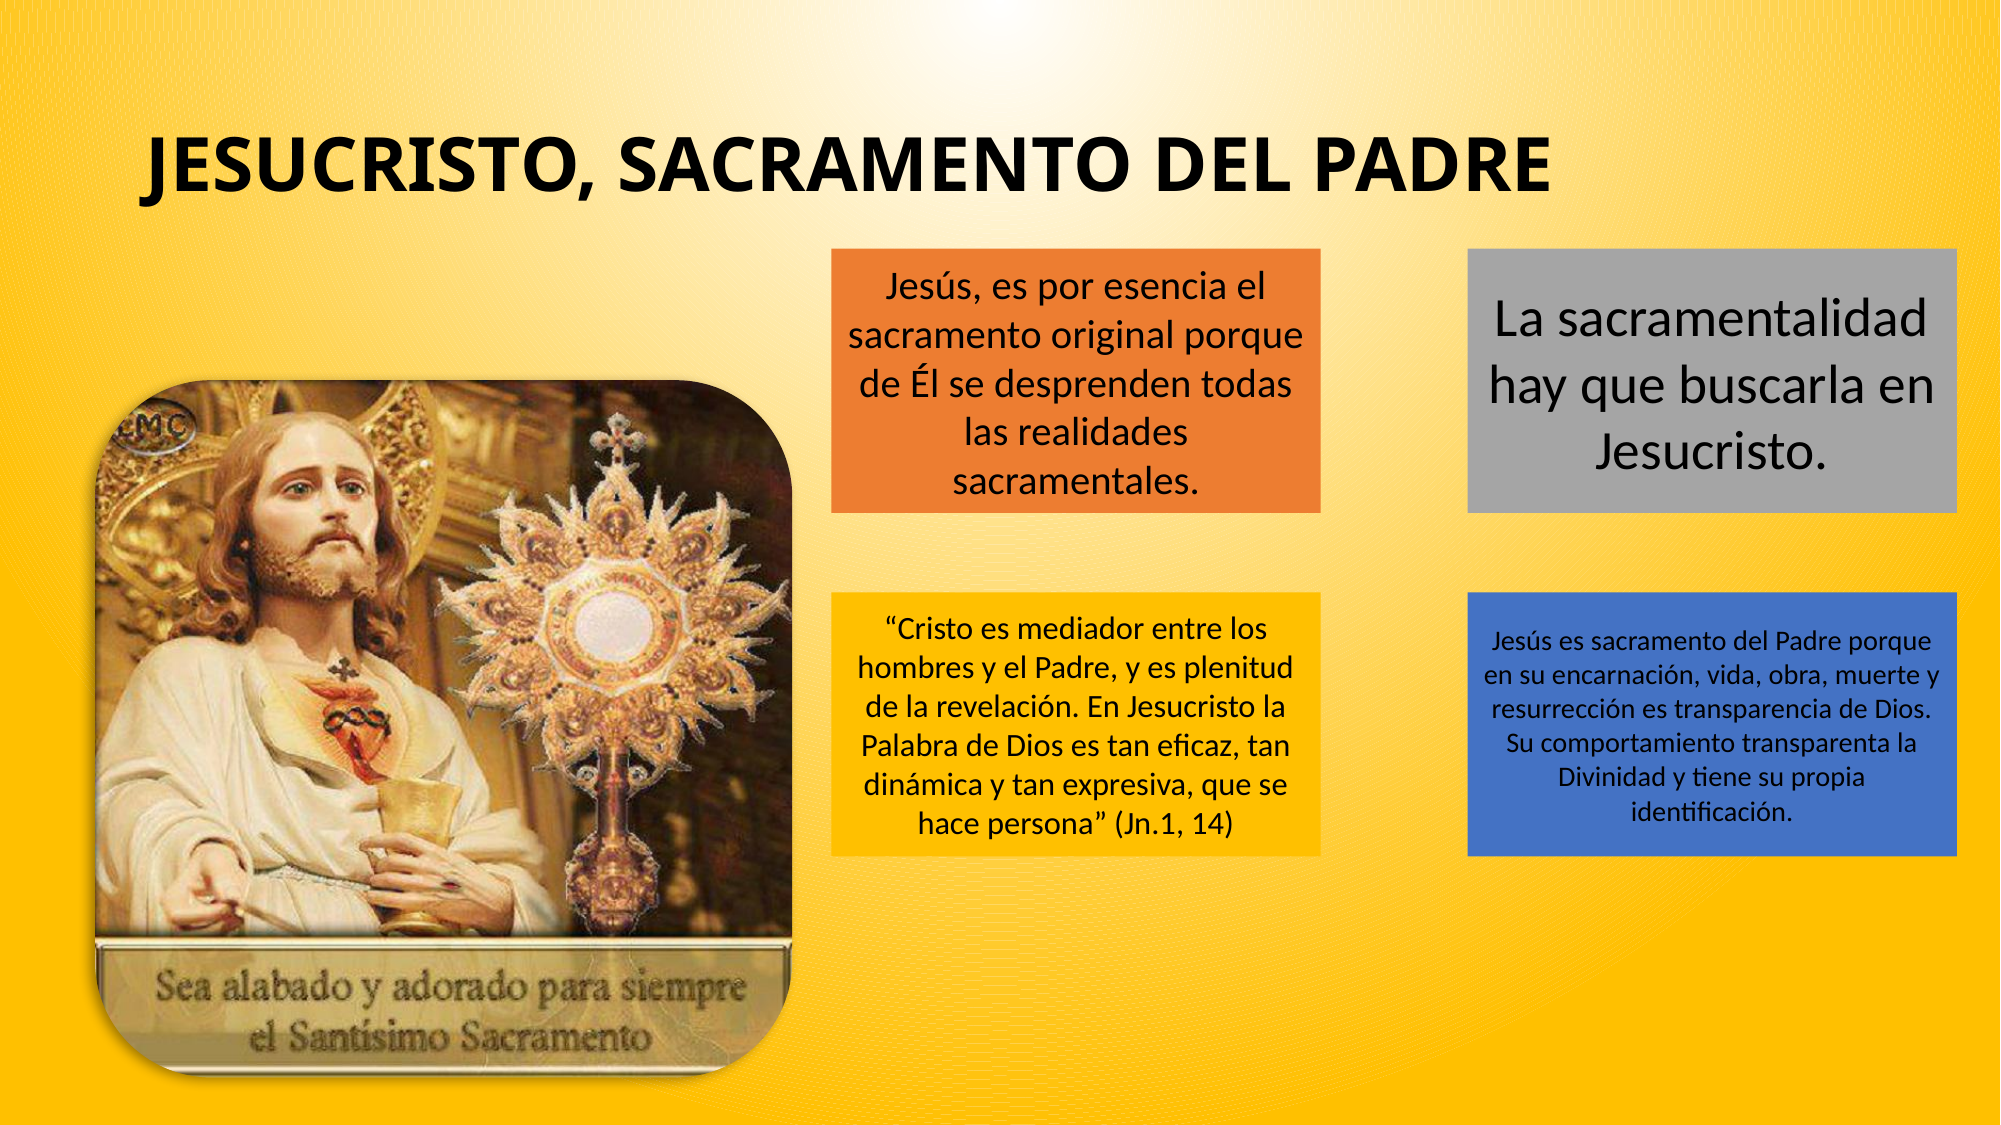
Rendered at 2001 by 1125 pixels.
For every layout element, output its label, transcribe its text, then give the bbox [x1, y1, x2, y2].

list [831, 248, 1957, 1078]
title JESUCRISTO, SACRAMENTO DEL PADRE [130, 84, 1856, 249]
picture [94, 380, 793, 1078]
